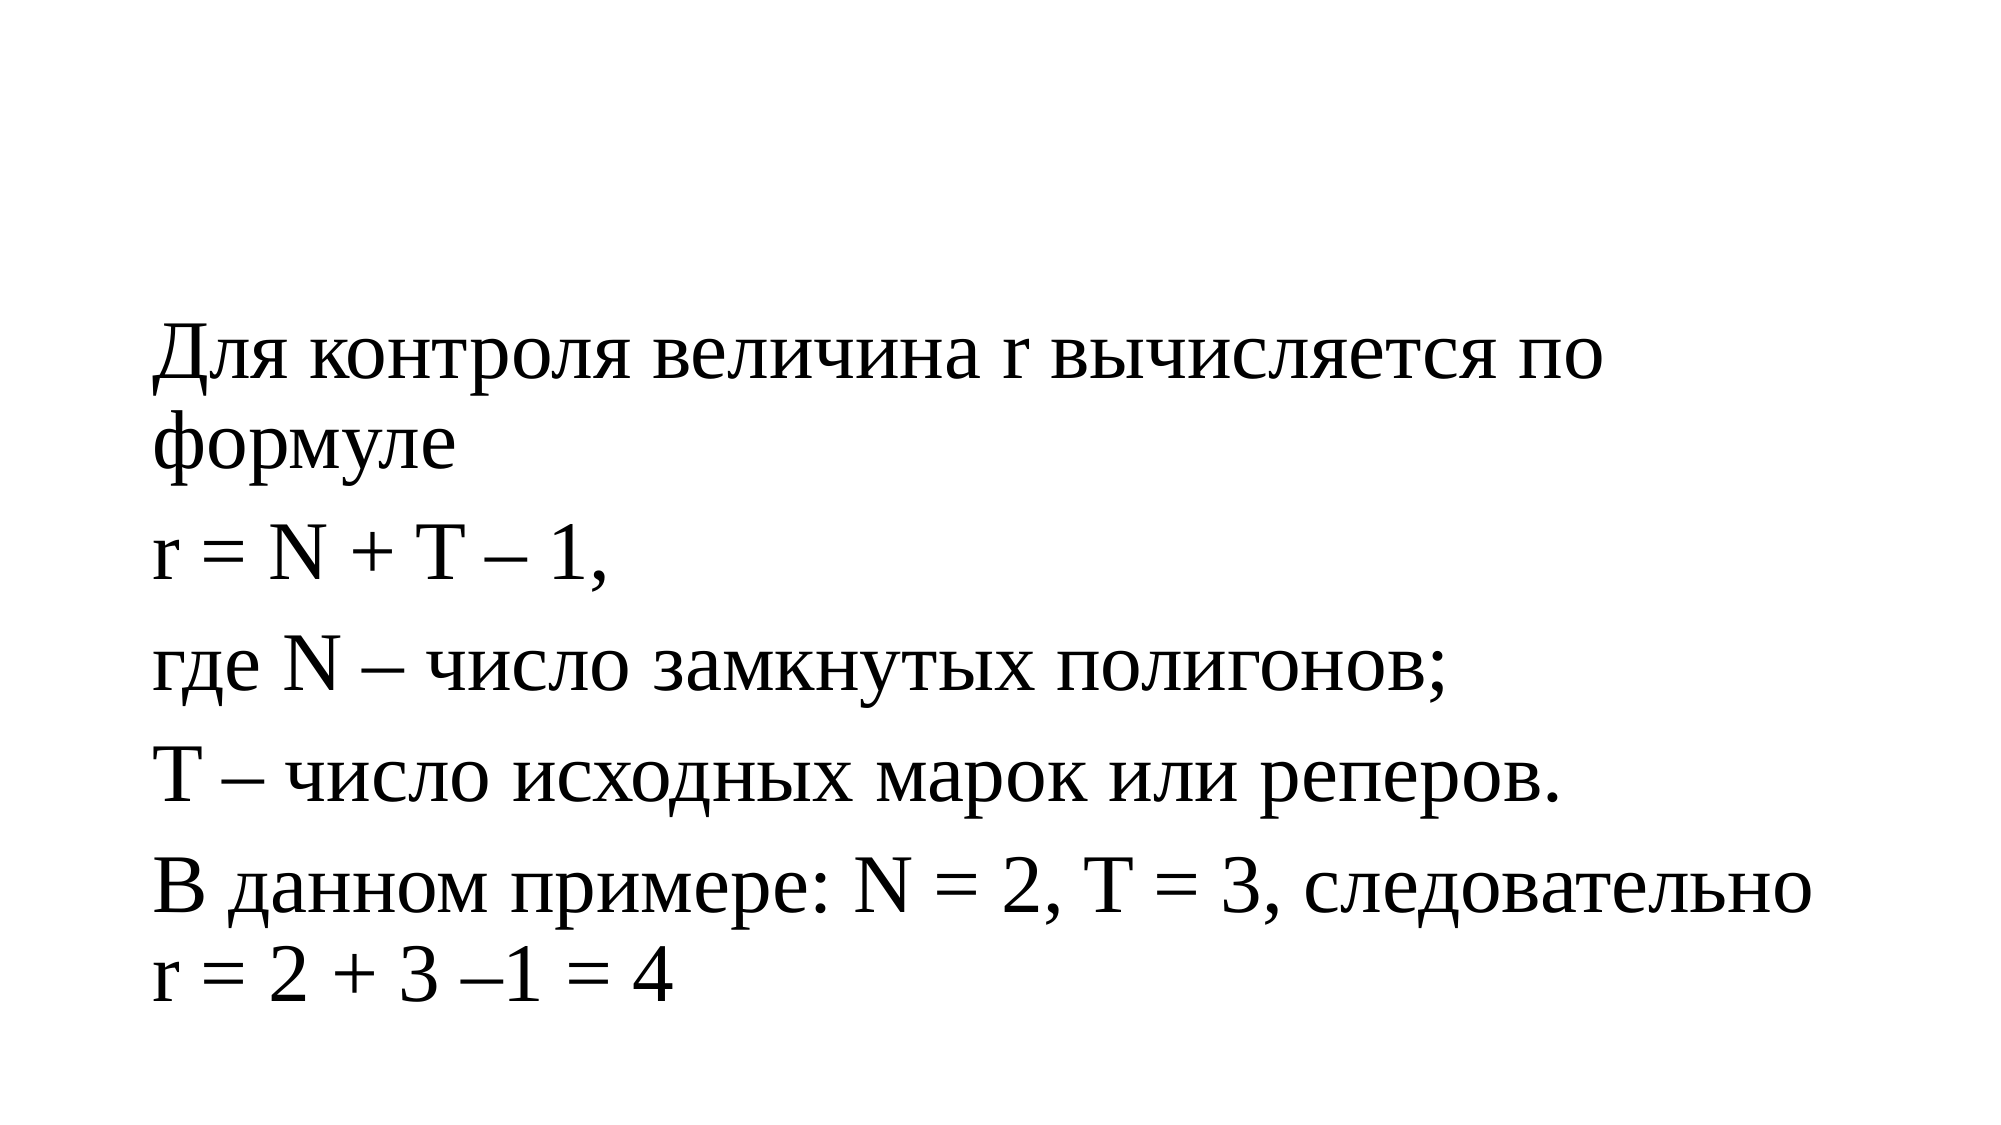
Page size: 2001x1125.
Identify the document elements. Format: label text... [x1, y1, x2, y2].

list Для контроля величина r вычисляется по формуле r = N + T – 1, где N – число замкнутых полигонов; T – число исходных марок или реперов. В данном примере: N = 2, T = 3, следовательно r = 2 + 3 –1 = 4 [137, 299, 1863, 1014]
